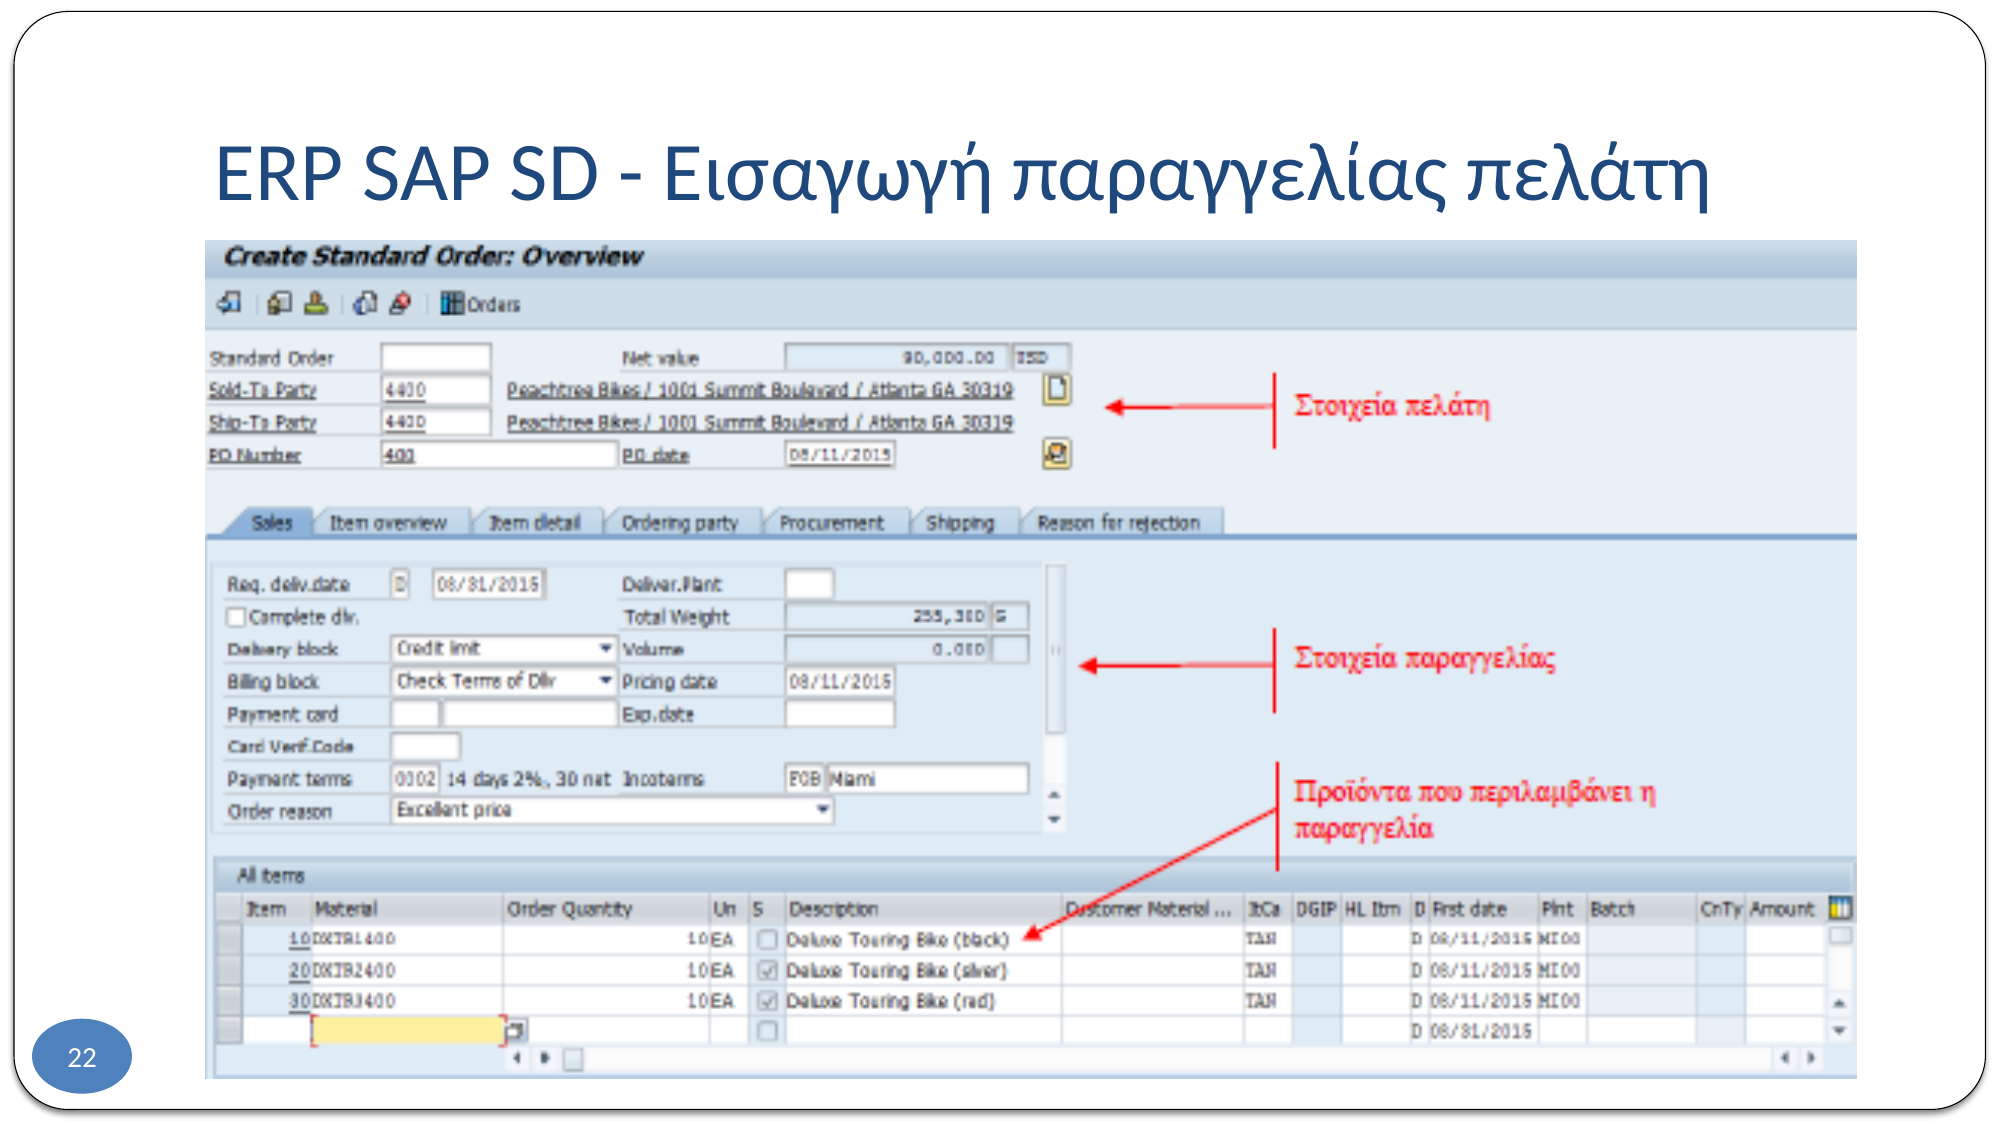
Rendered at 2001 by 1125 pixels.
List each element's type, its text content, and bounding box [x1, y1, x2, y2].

title ERP SAP SD - Εισαγωγή παραγγελίας πελάτη [200, 45, 1900, 233]
picture [204, 240, 1857, 1079]
slide_number 22 [32, 1018, 132, 1094]
